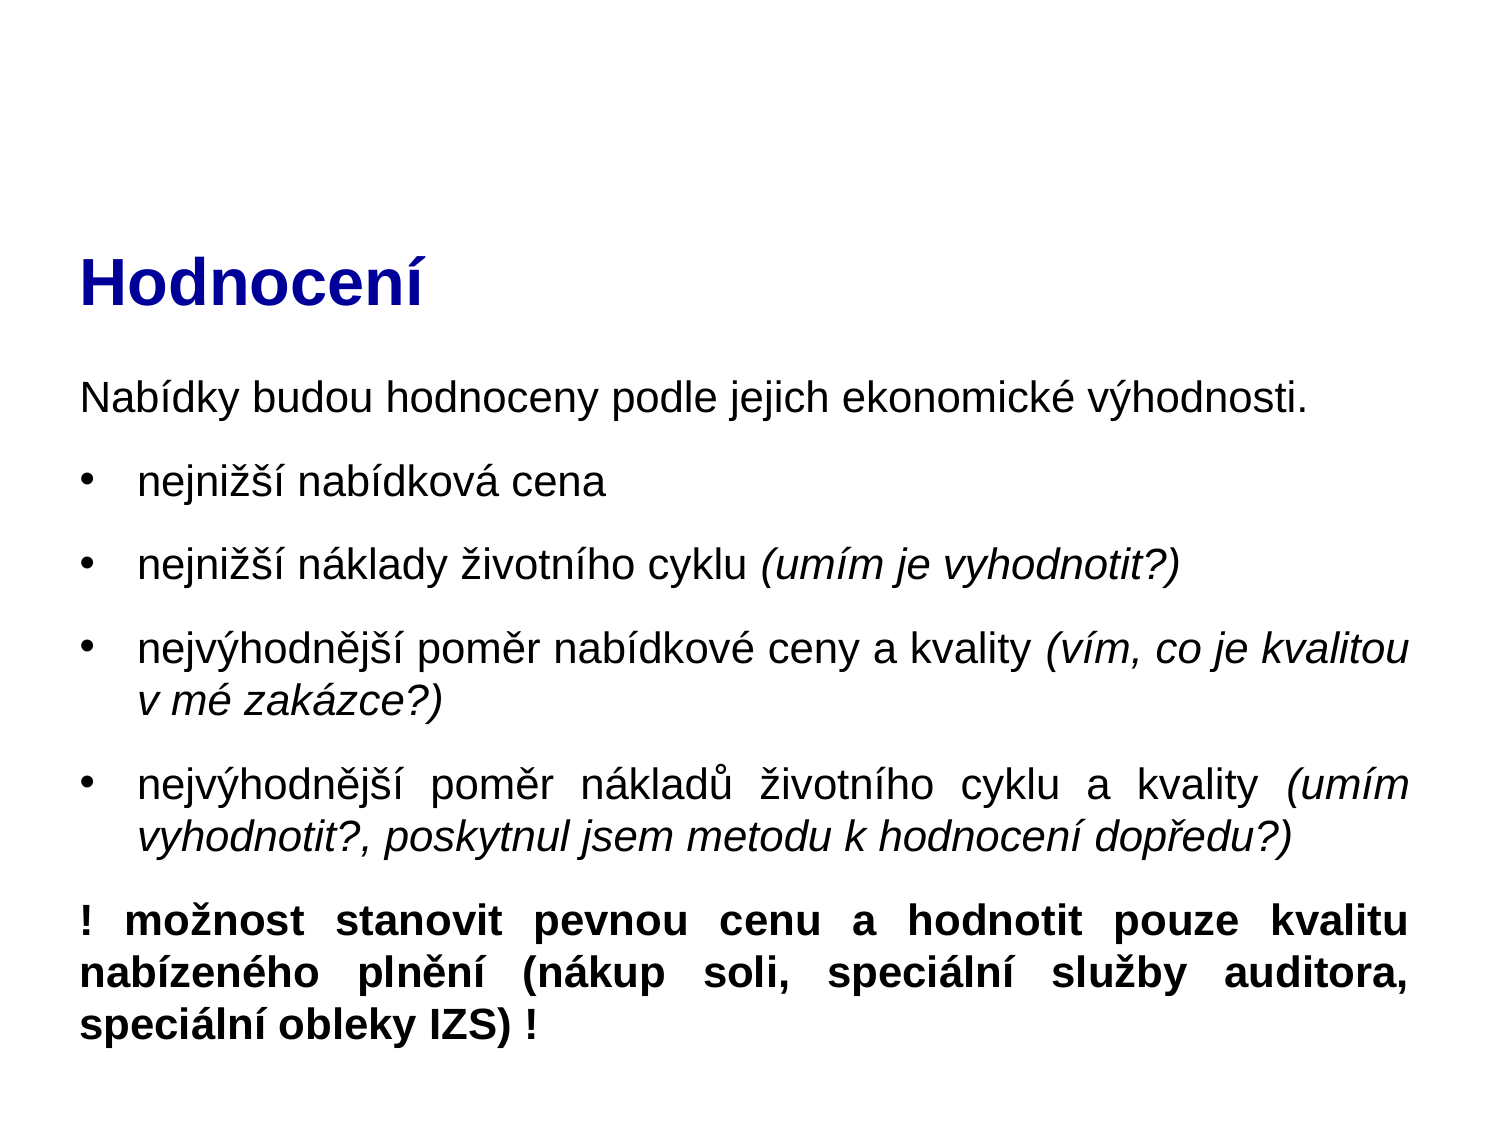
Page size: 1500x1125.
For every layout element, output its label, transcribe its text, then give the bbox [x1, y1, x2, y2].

title Hodnocení [64, 231, 1425, 315]
list Nabídky budou hodnoceny podle jejich ekonomické výhodnosti. nejnižší nabídková cena nejnižší náklady životního cyklu (umím je vyhodnotit?) nejvýhodnější poměr nabídkové ceny a kvality (vím, co je kvalitou v mé zakázce?) nejvýhodnější poměr nákladů životního cyklu a kvality (umím vyhodnotit?, poskytnul jsem metodu k hodnocení dopředu?) ! možnost stanovit pevnou cenu a hodnotit pouze kvalitu nabízeného plnění (nákup soli, speciální služby auditora, speciální obleky IZS) ! [64, 361, 1425, 1059]
